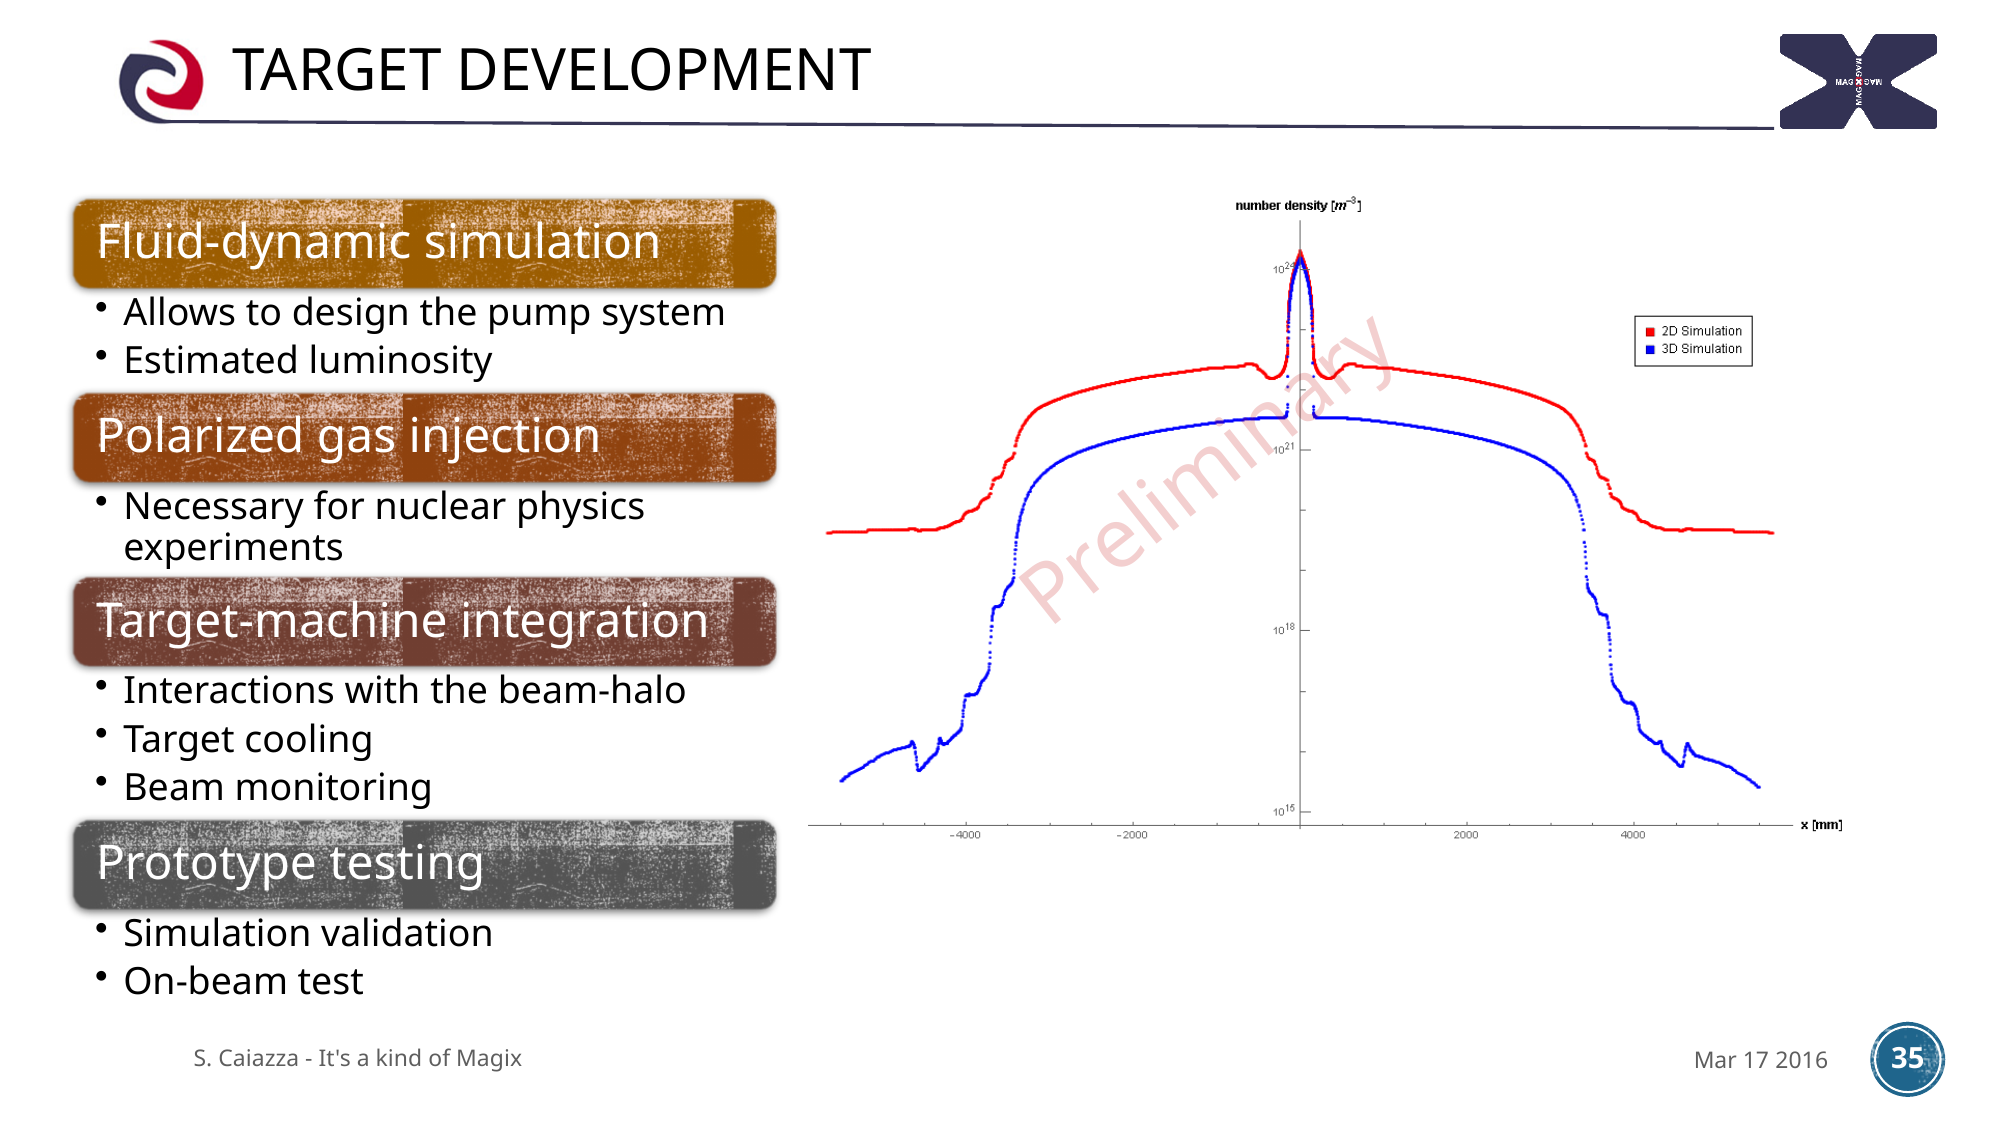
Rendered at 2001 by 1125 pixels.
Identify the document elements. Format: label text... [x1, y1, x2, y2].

picture [106, 26, 214, 135]
picture [1780, 34, 1937, 129]
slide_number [1306, 1028, 1844, 1089]
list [810, 160, 1842, 880]
footer S. Caiazza - It's a kind of Magix [178, 1028, 1217, 1089]
slide_number 35 [1855, 1028, 1961, 1089]
title Target development [217, 29, 1745, 115]
